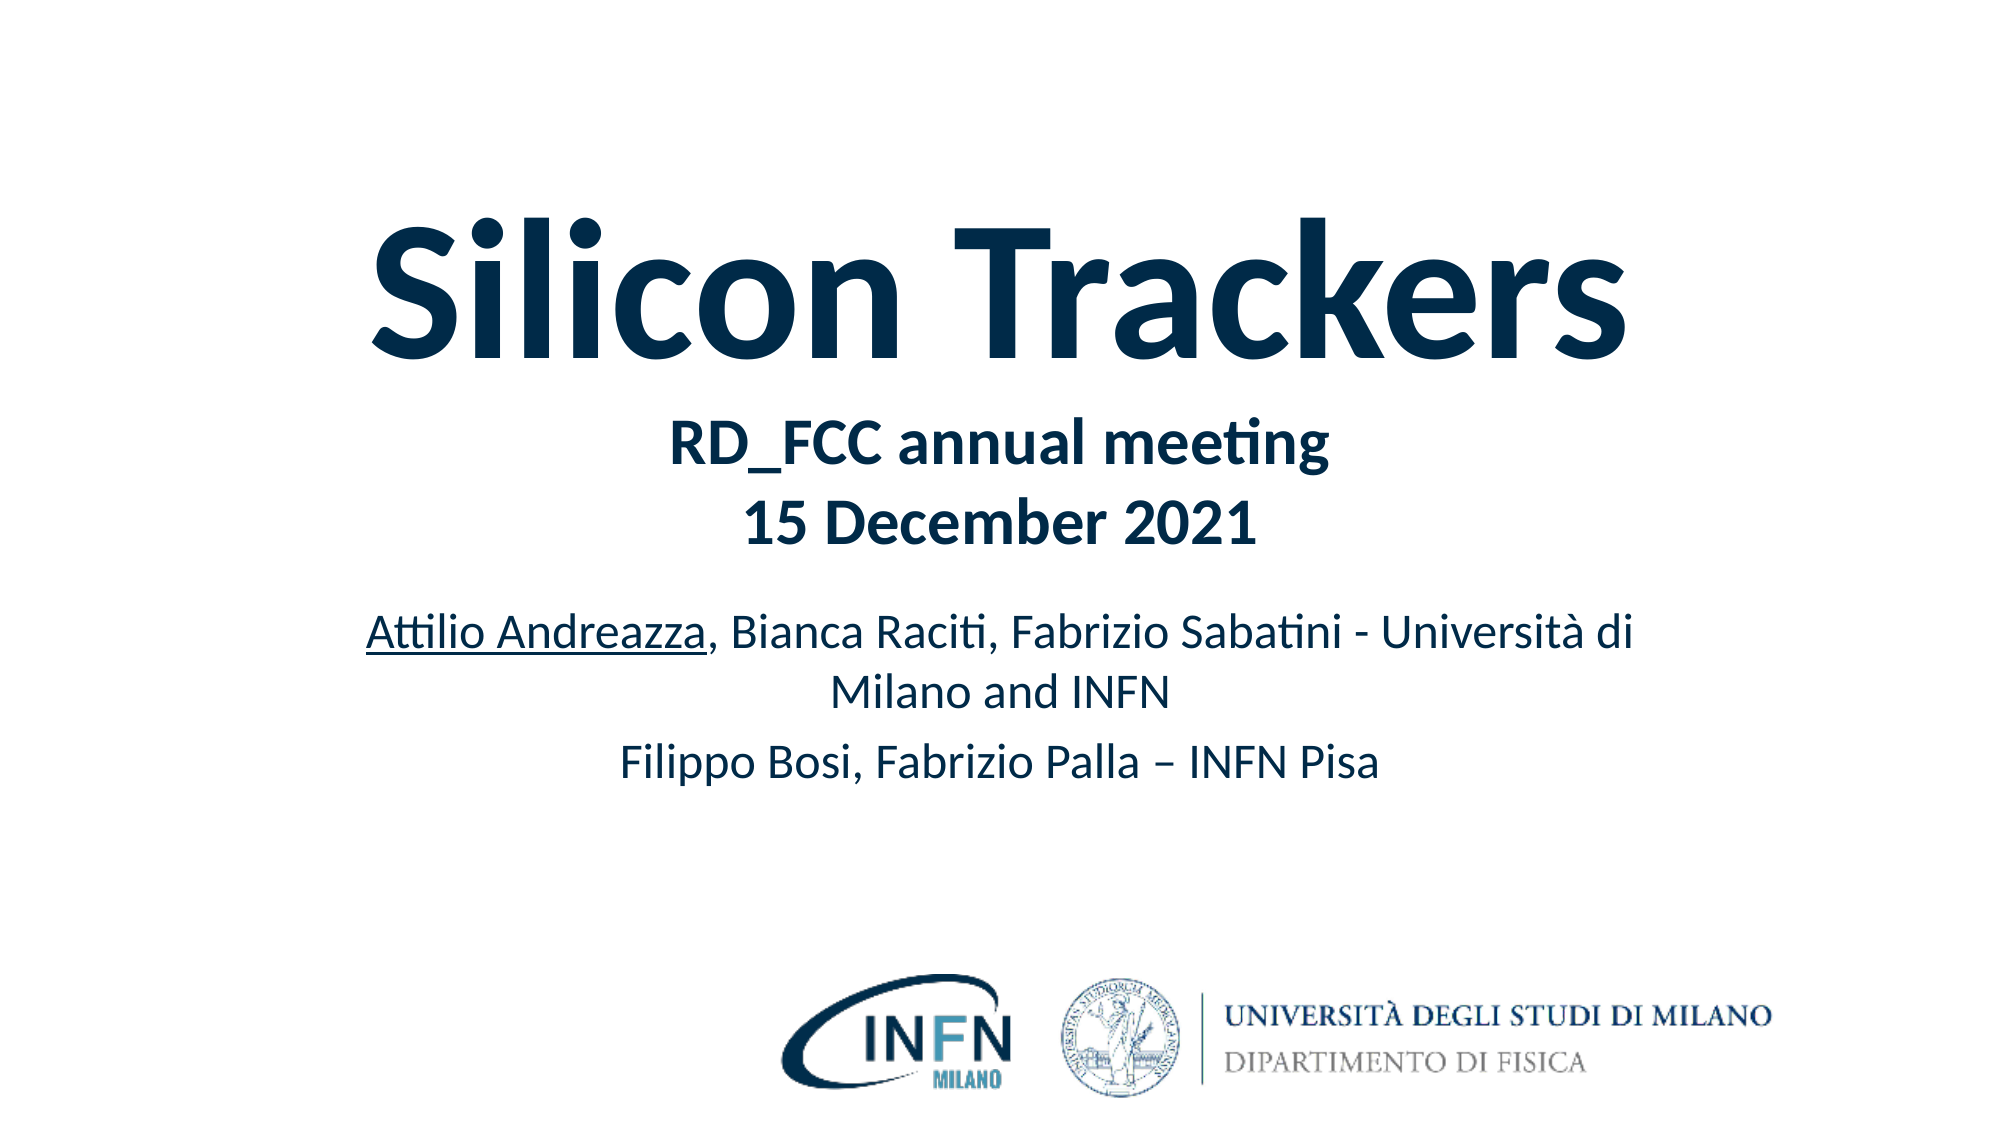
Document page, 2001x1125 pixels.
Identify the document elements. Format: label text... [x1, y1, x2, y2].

picture [775, 974, 1014, 1101]
title Silicon Trackers RD_FCC annual meeting 15 December 2021 [149, 160, 1851, 556]
picture [1058, 974, 1776, 1101]
subtitle Attilio Andreazza, Bianca Raciti, Fabrizio Sabatini - Università di Milano and INFN Filippo Bosi, Fabrizio Palla – INFN Pisa [300, 590, 1701, 941]
